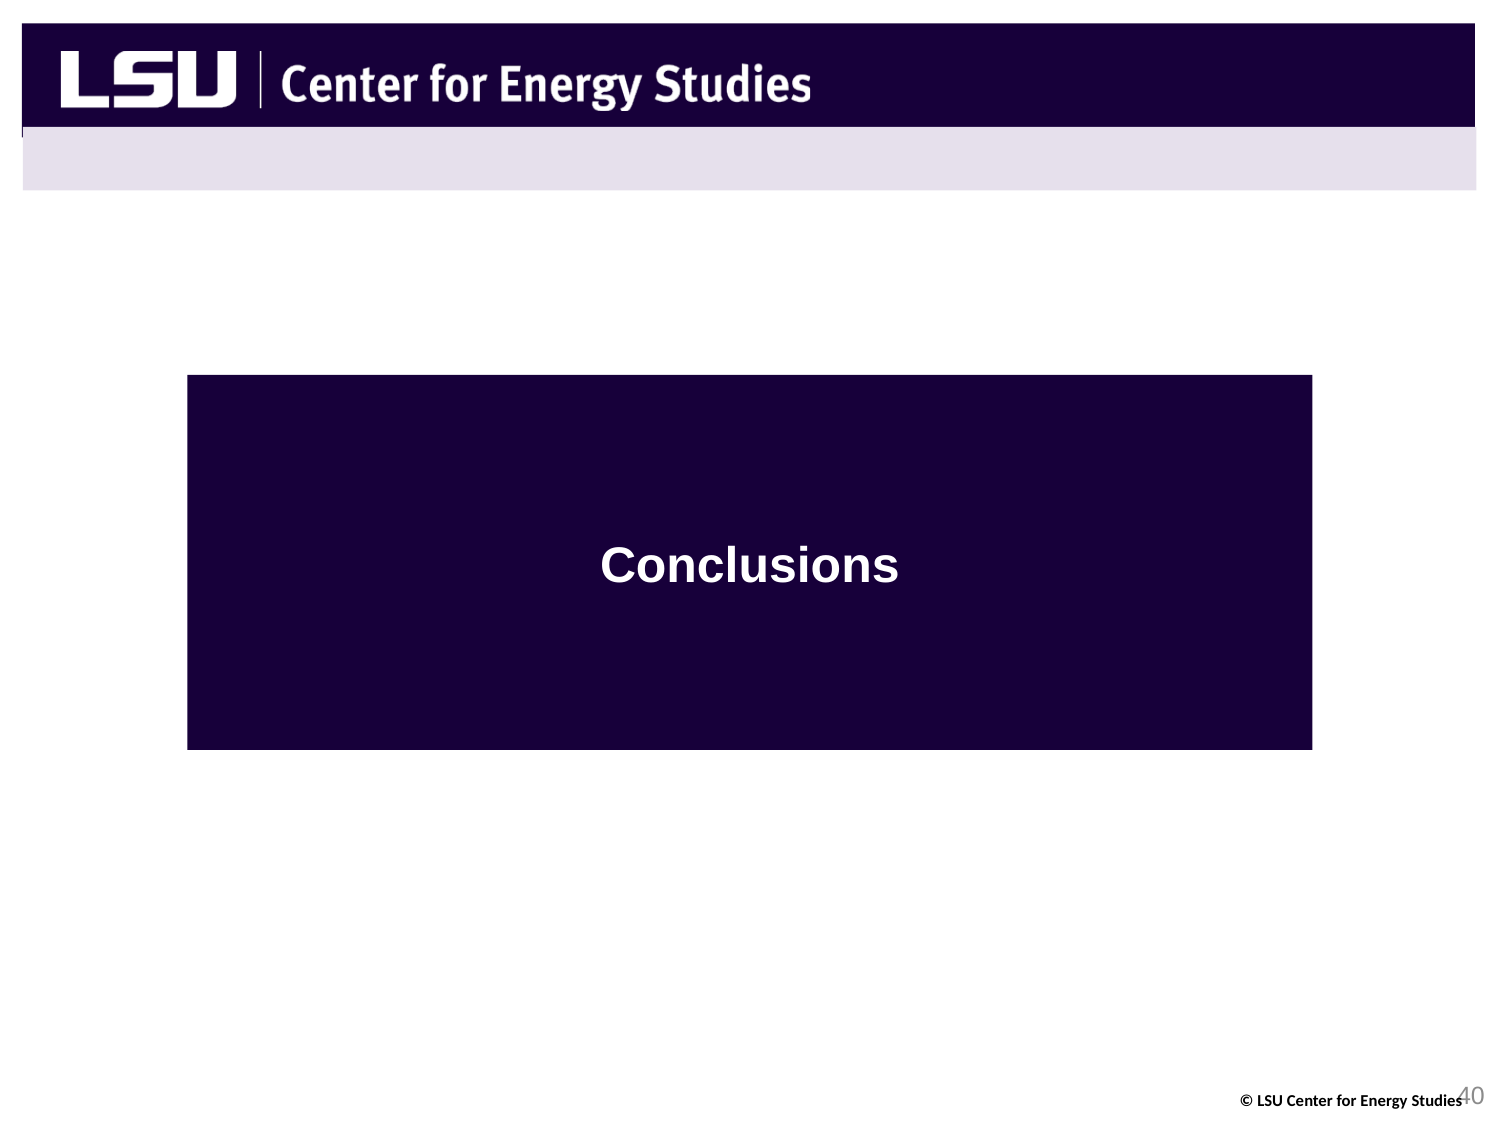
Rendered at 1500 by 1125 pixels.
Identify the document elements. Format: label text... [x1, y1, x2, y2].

text_box [21, 125, 1479, 192]
slide_number 40 [1433, 1065, 1500, 1125]
text_box Conclusions [185, 373, 1314, 752]
text_box © LSU Center for Energy Studies [1224, 1082, 1478, 1118]
picture [60, 50, 811, 112]
text_box [20, 21, 1477, 140]
